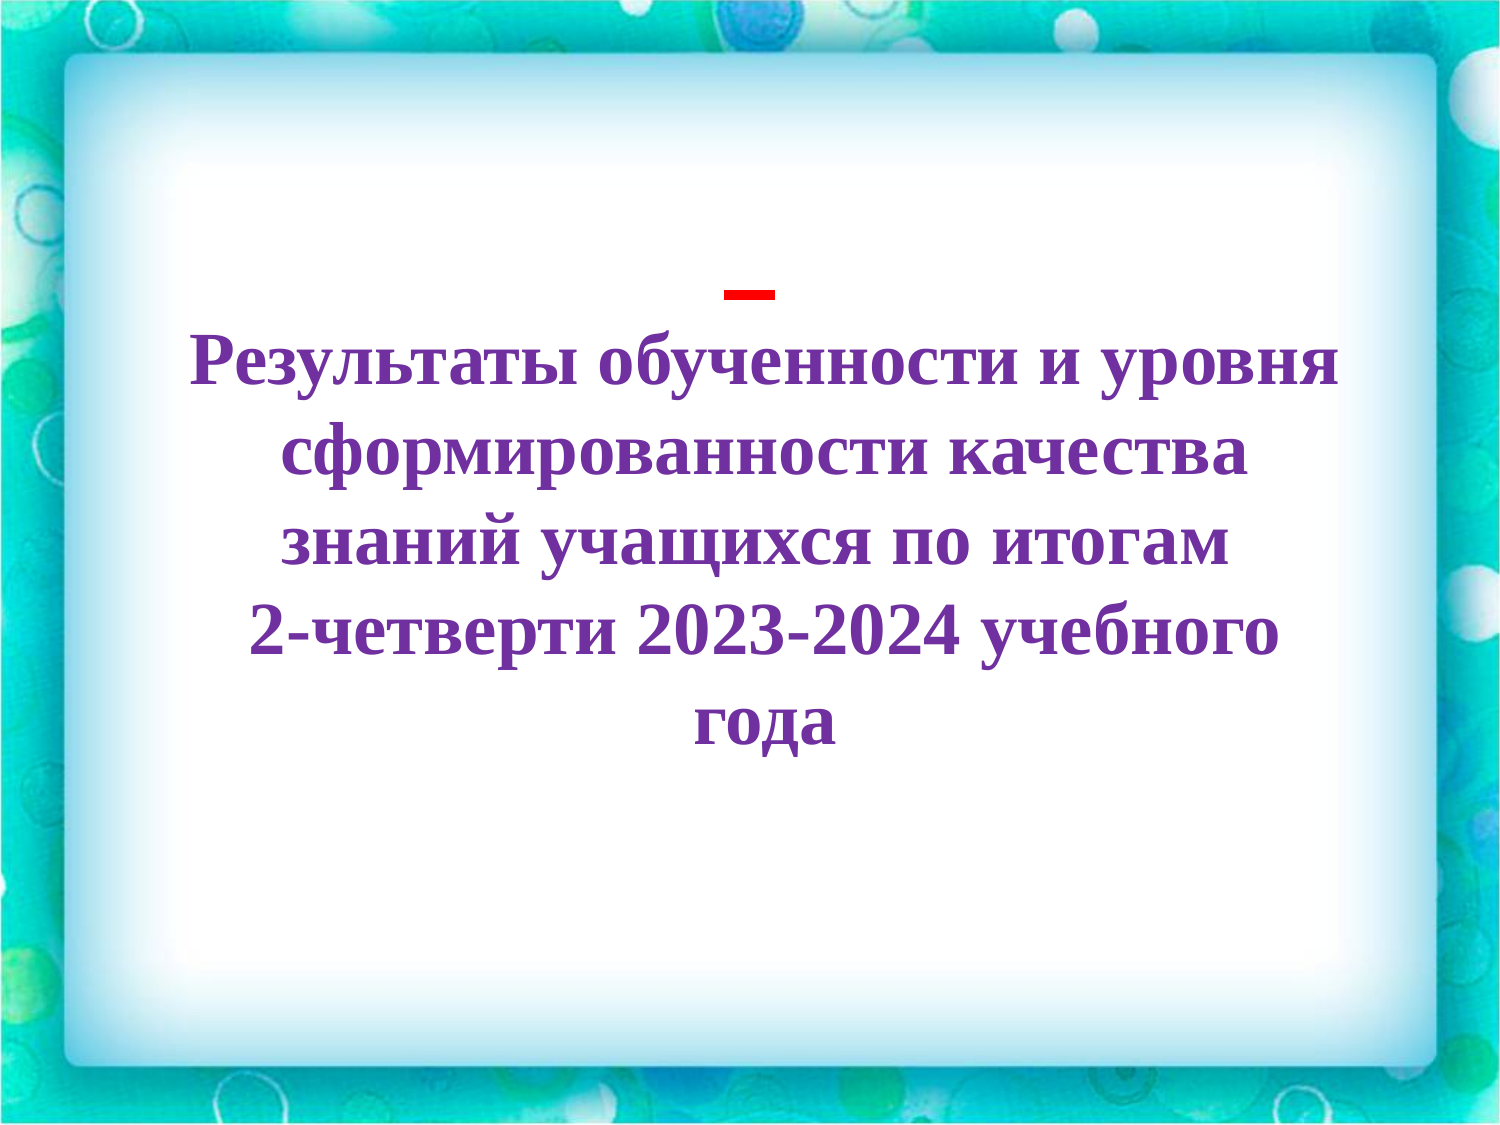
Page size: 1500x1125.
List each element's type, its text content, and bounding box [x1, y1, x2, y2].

text_box Результаты обученности и уровня сформированности качества знаний учащихся по итогам 2-четверти 2023-2024 учебного года [162, 302, 1368, 768]
picture [0, 0, 1500, 1125]
text_box [135, 89, 1365, 324]
